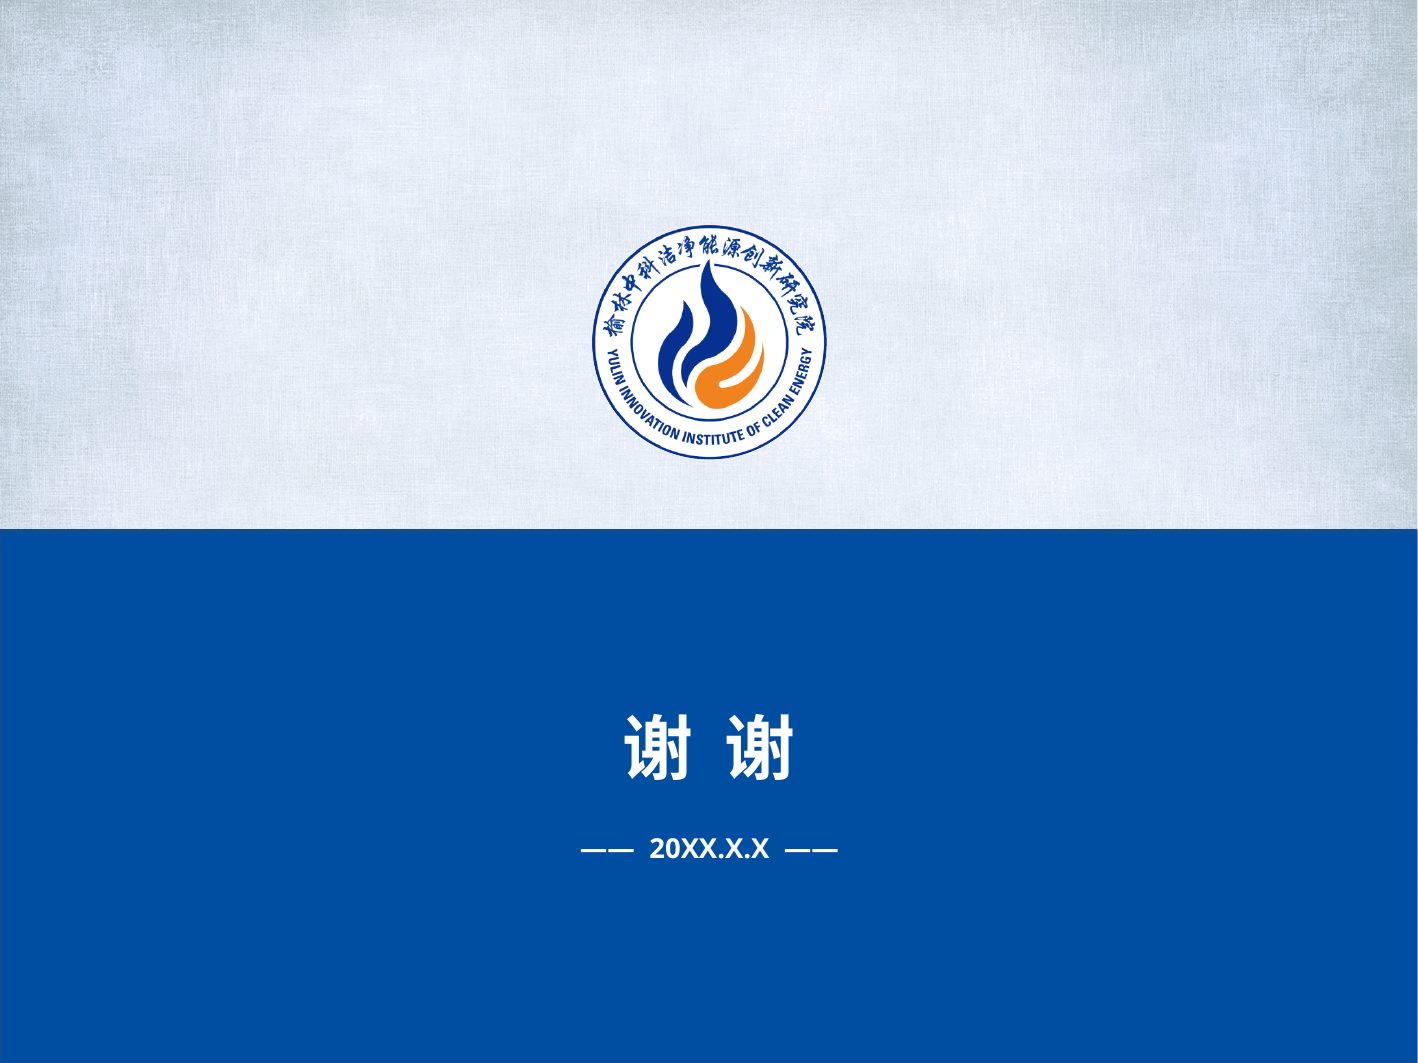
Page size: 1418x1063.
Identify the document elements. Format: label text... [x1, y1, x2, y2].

text_box —— 20XX.X.X —— [346, 823, 1073, 871]
text_box 谢 谢 [172, 696, 1245, 797]
picture [0, 0, 1418, 529]
text_box [0, 529, 1418, 1063]
